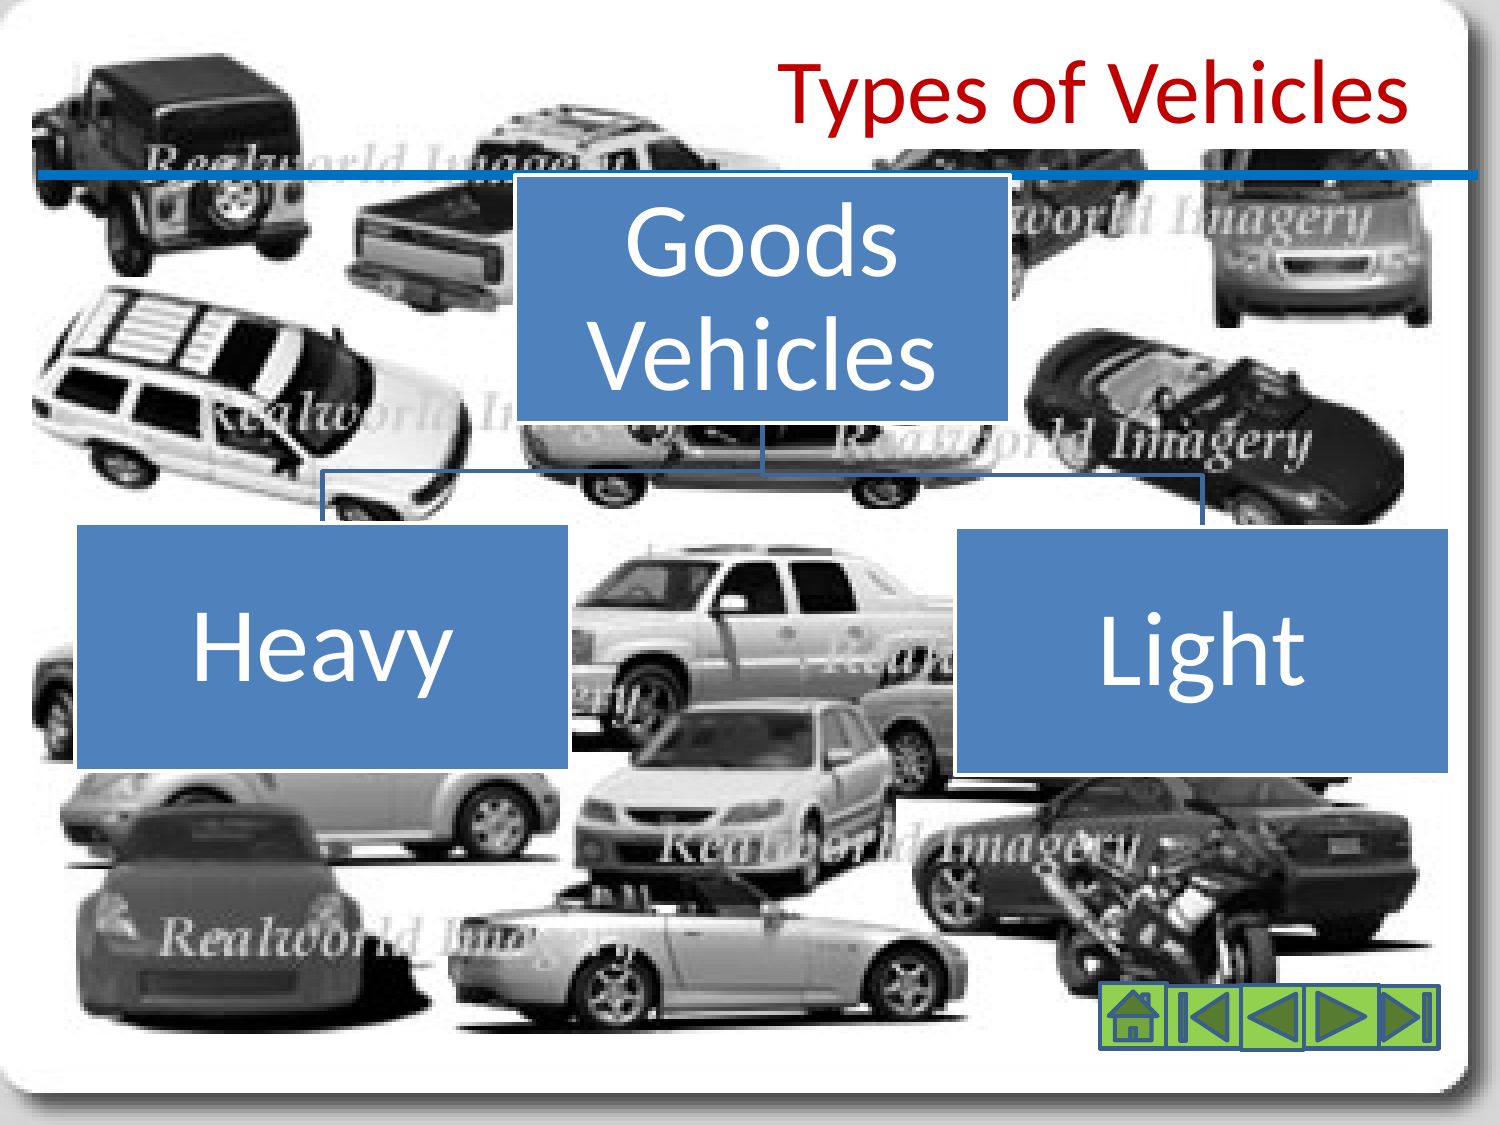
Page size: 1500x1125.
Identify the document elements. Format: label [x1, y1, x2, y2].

picture [0, 0, 1500, 1125]
text_box [74, 174, 1451, 776]
